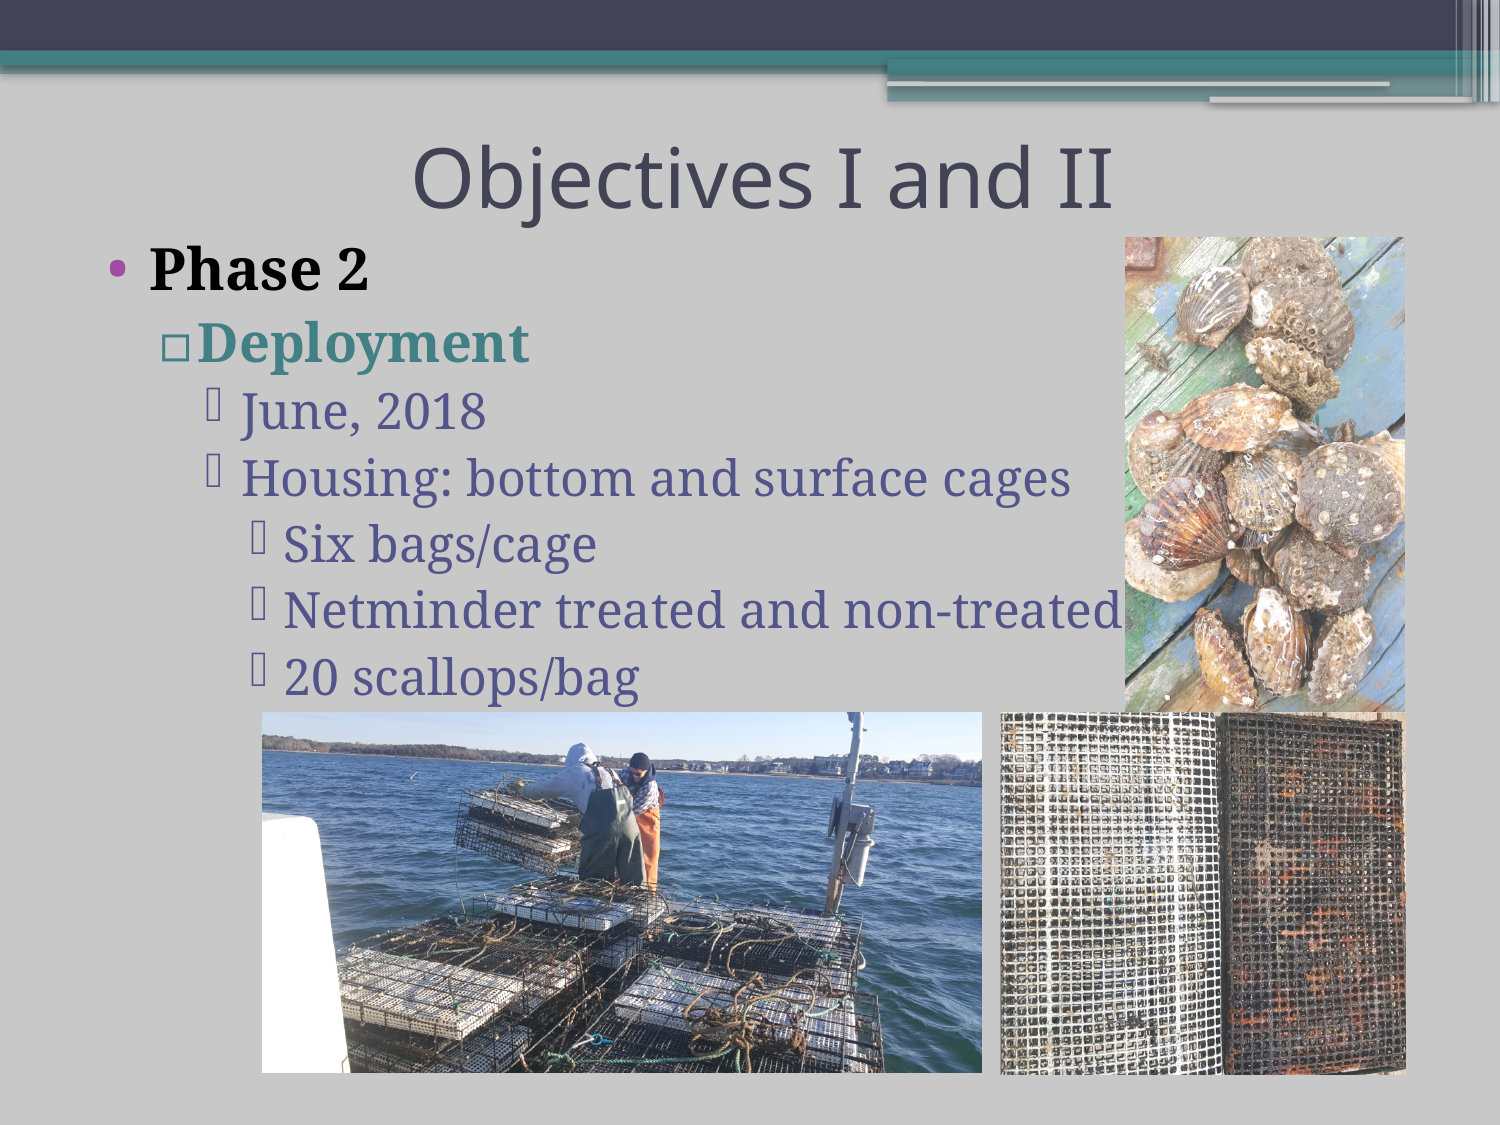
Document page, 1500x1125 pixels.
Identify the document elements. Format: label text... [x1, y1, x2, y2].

picture [262, 712, 983, 1073]
list Phase 2 Deployment June, 2018 Housing: bottom and surface cages Six bags/cage Netminder treated and non-treated 20 scallops/bag [75, 224, 1425, 1079]
title Objectives I and II [87, 87, 1438, 263]
picture [1021, 237, 1405, 1097]
